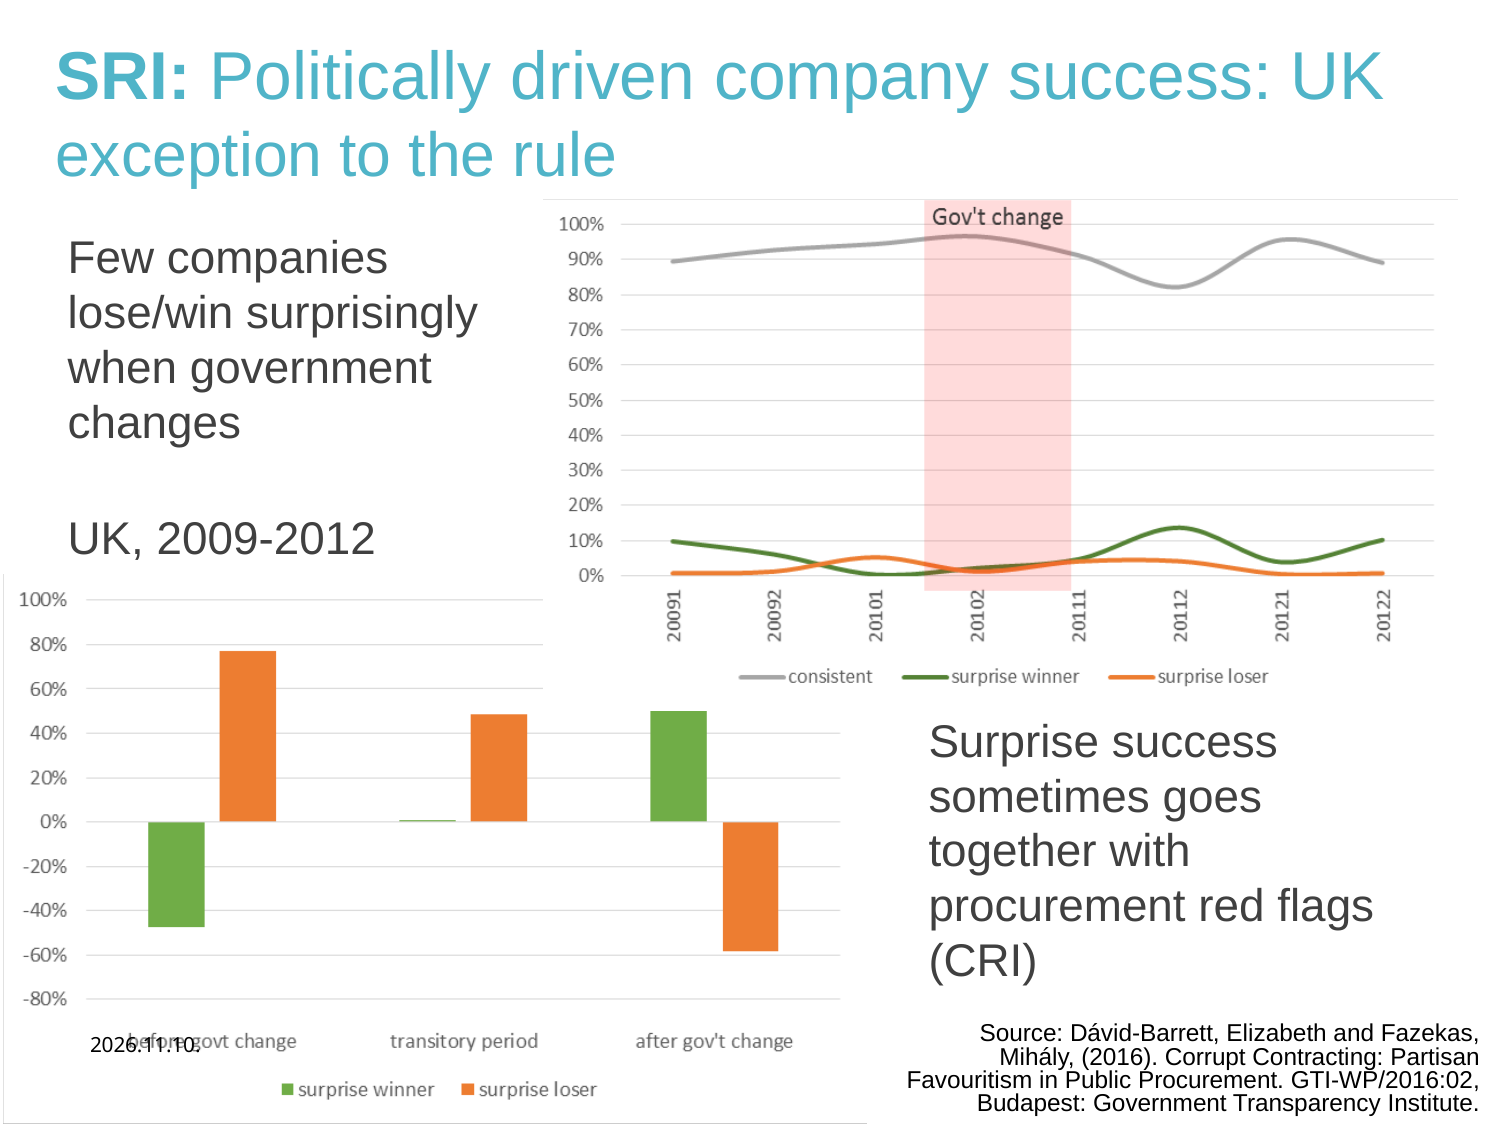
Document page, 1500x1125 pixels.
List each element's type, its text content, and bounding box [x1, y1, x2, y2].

text_box Source: Dávid-Barrett, Elizabeth and Fazekas, Mihály, (2016). Corrupt Contracting: Partisan Favouritism in Public Procurement. GTI-WP/2016:02, Budapest: Government Transparency Institute. [891, 1015, 1495, 1125]
text_box Surprise success sometimes goes together with procurement red flags (CRI) [914, 719, 1447, 1004]
list Few companies lose/win surprisingly when government changes UK, 2009-2012 [52, 219, 525, 572]
picture [2, 198, 1458, 1125]
title SRI: Politically driven company success: UK exception to the rule [40, 20, 1473, 200]
